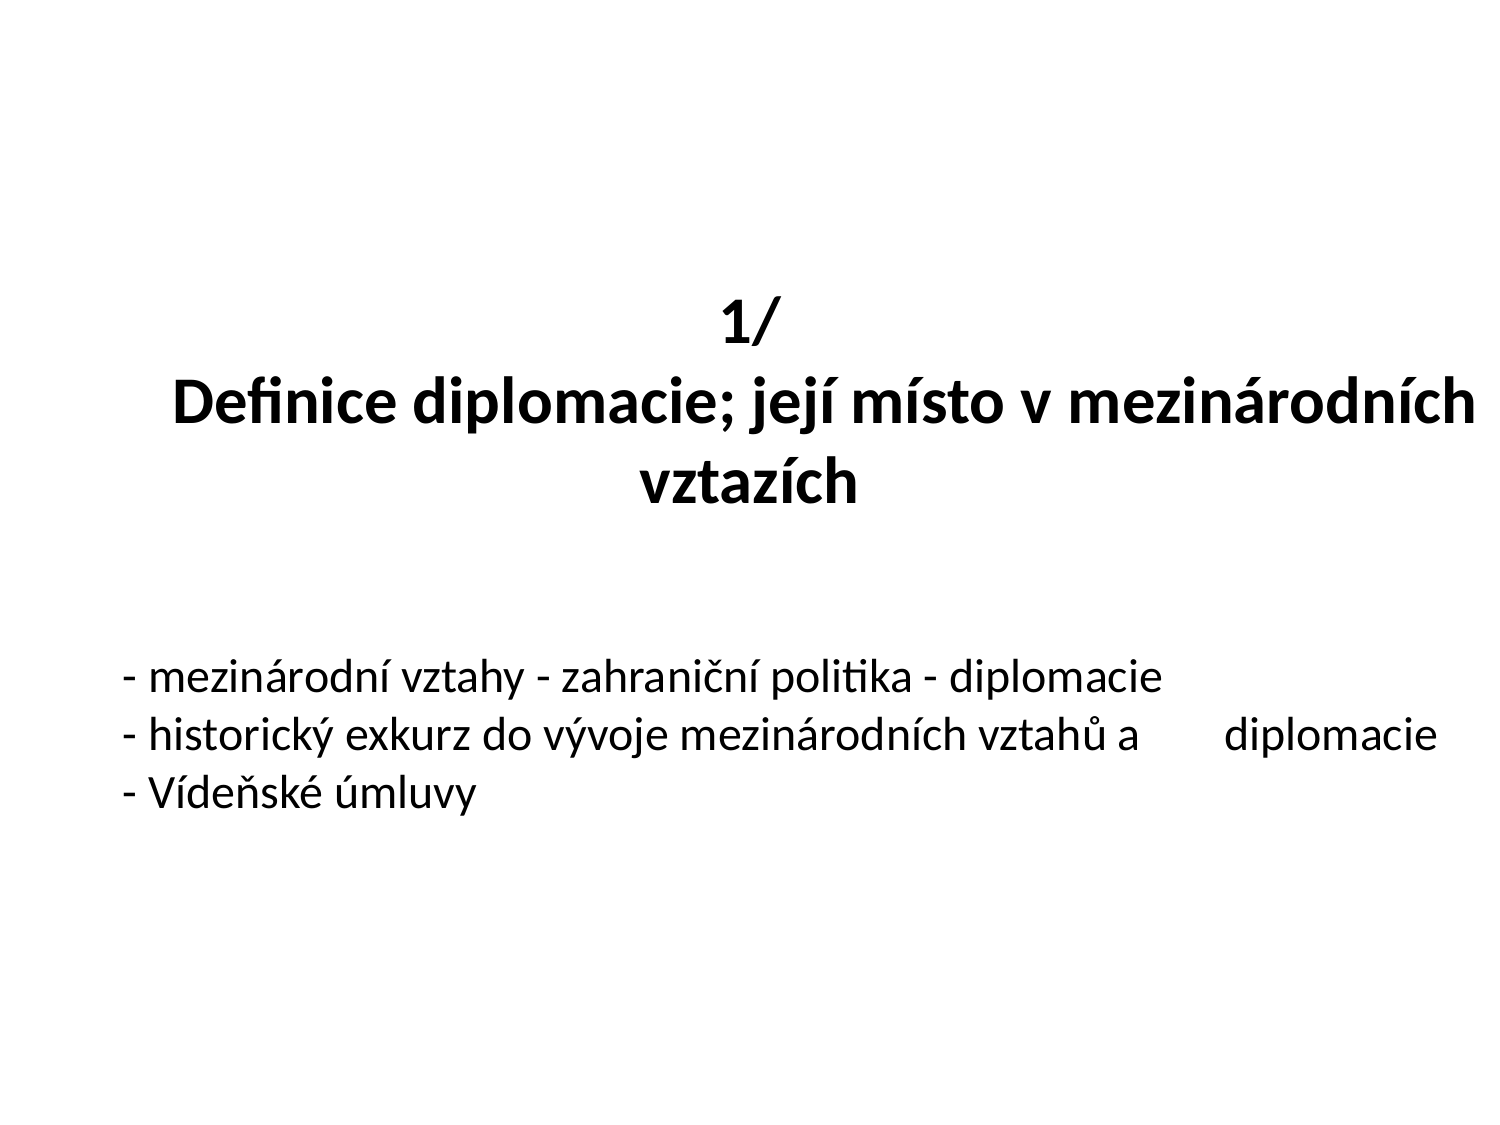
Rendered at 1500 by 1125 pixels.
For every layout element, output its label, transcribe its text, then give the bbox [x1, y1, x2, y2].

title 1/ Definice diplomacie; její místo v mezinárodních vztazích [0, 338, 1500, 457]
subtitle - mezinárodní vztahy - zahraniční politika - diplomacie - historický exkurz do vývoje mezinárodních vztahů a diplomacie - Vídeňské úmluvy [0, 637, 1500, 925]
